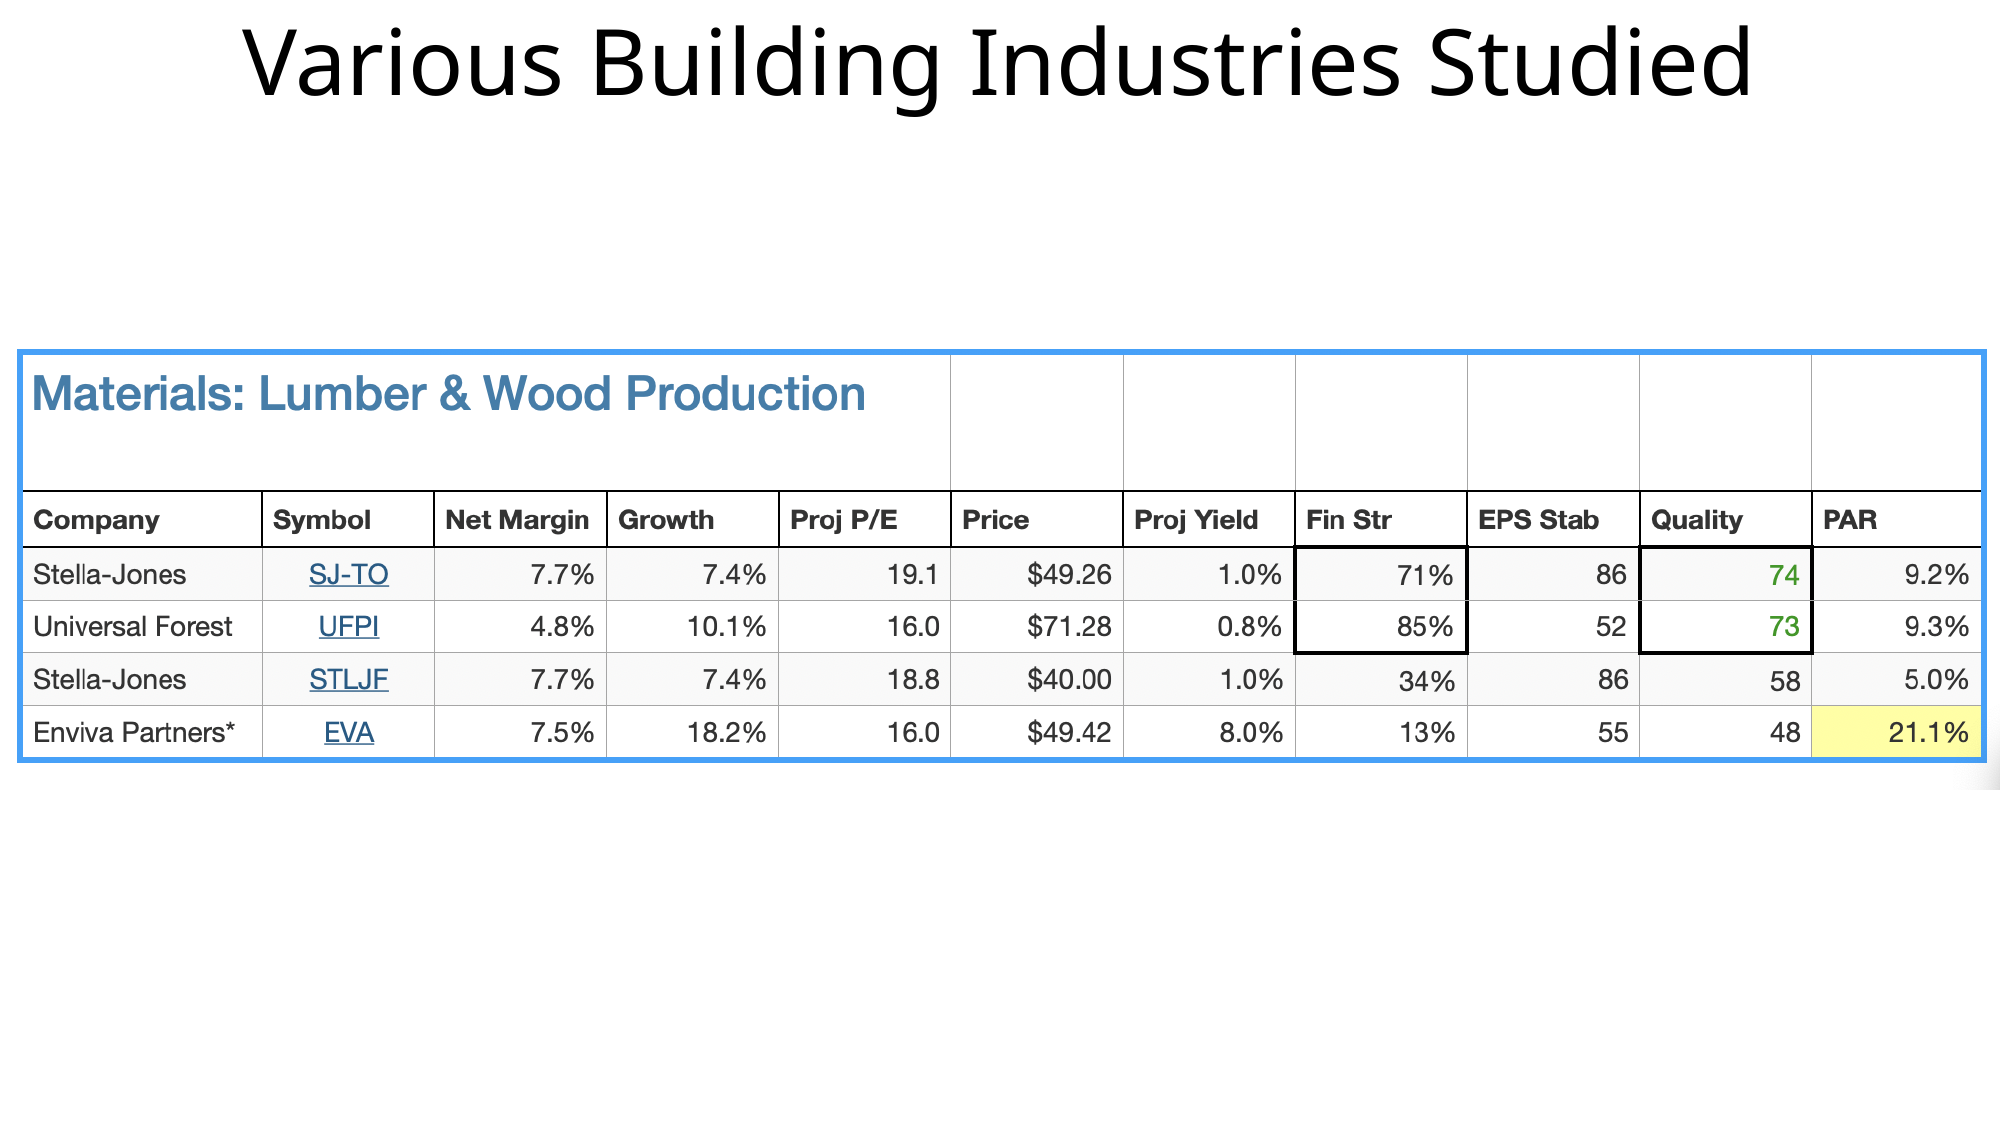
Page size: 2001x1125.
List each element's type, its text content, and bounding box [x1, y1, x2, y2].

picture [0, 335, 2000, 790]
title Various Building Industries Studied [137, 0, 1863, 175]
